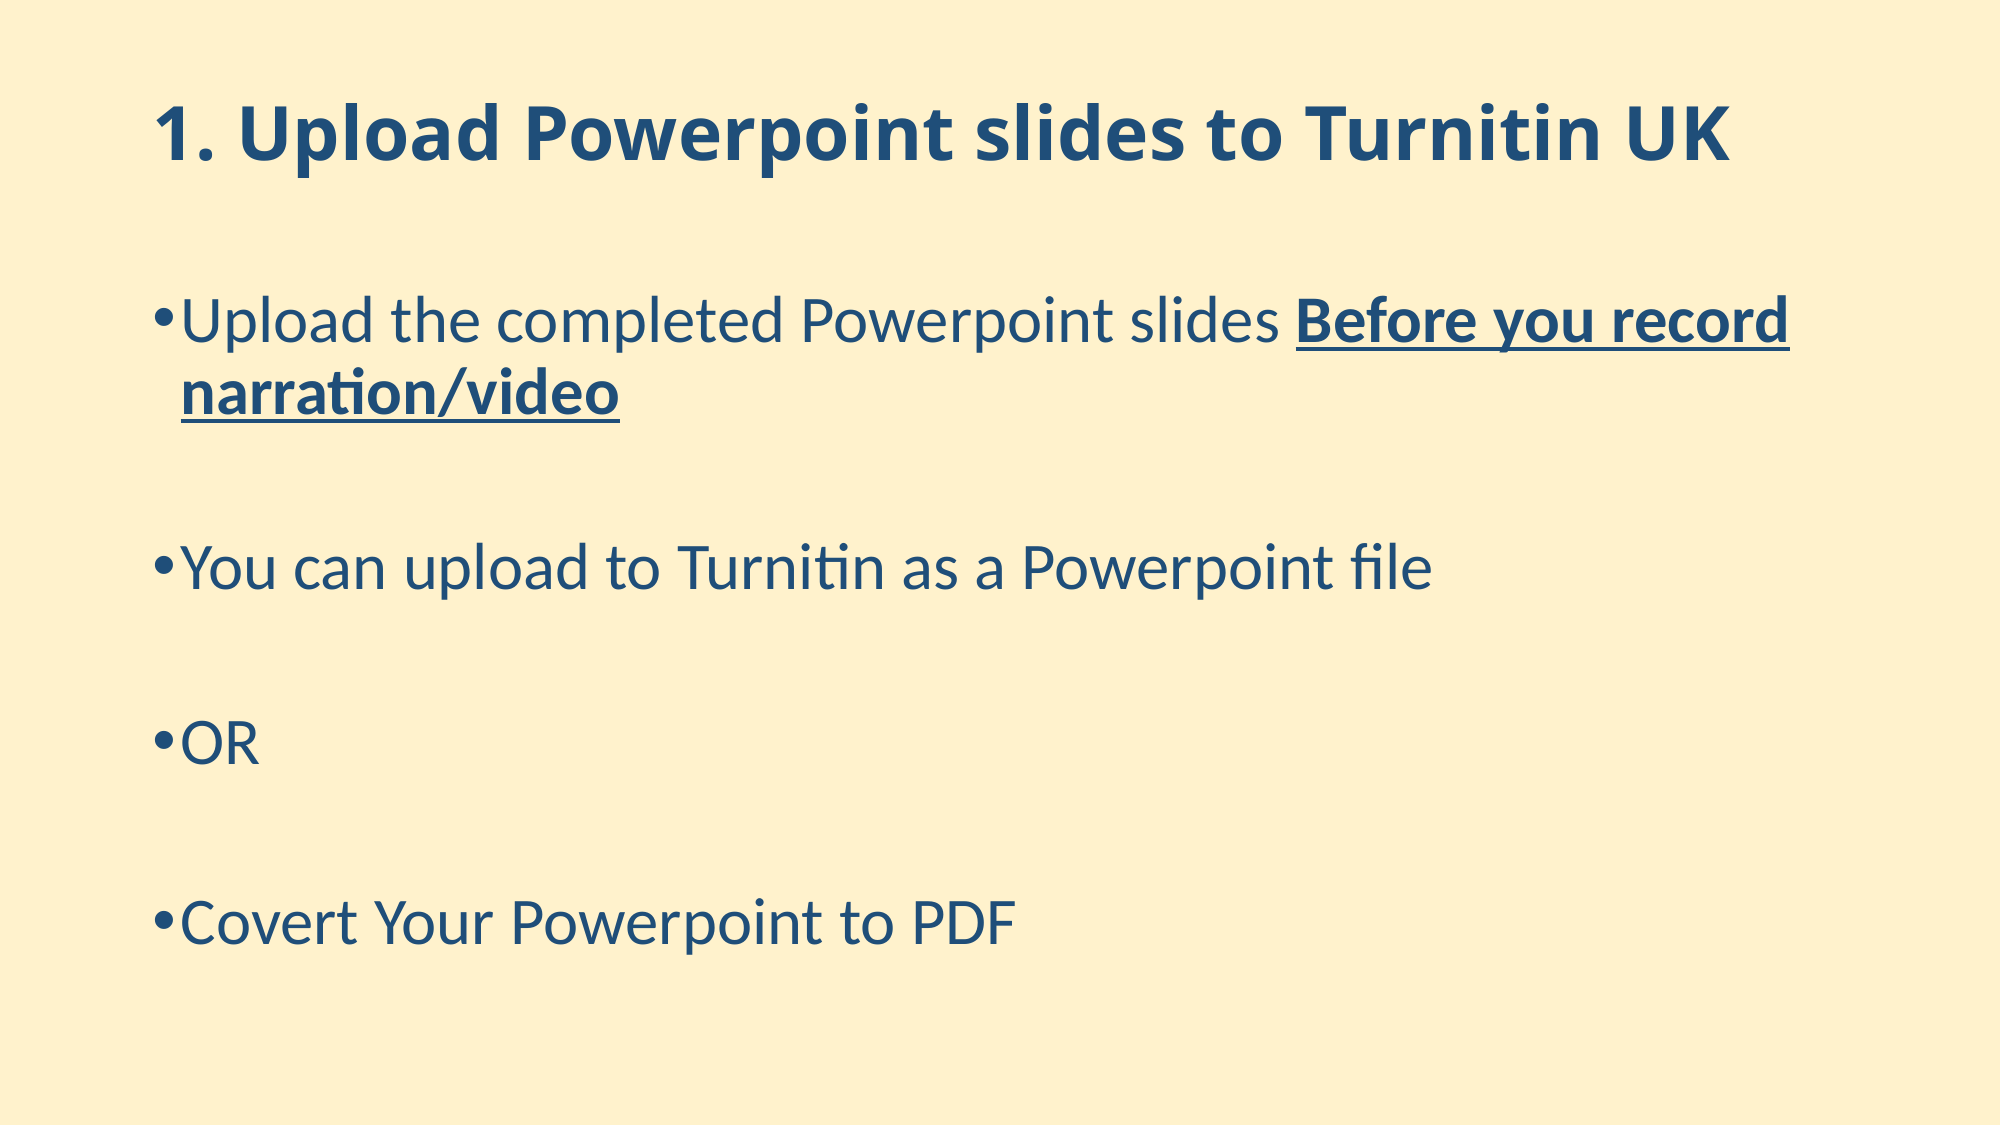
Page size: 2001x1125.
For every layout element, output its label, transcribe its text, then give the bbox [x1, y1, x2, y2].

list Upload the completed Powerpoint slides Before you record narration/video You can upload to Turnitin as a Powerpoint file OR Covert Your Powerpoint to PDF [137, 277, 1863, 1014]
title 1. Upload Powerpoint slides to Turnitin UK [137, 59, 1863, 213]
